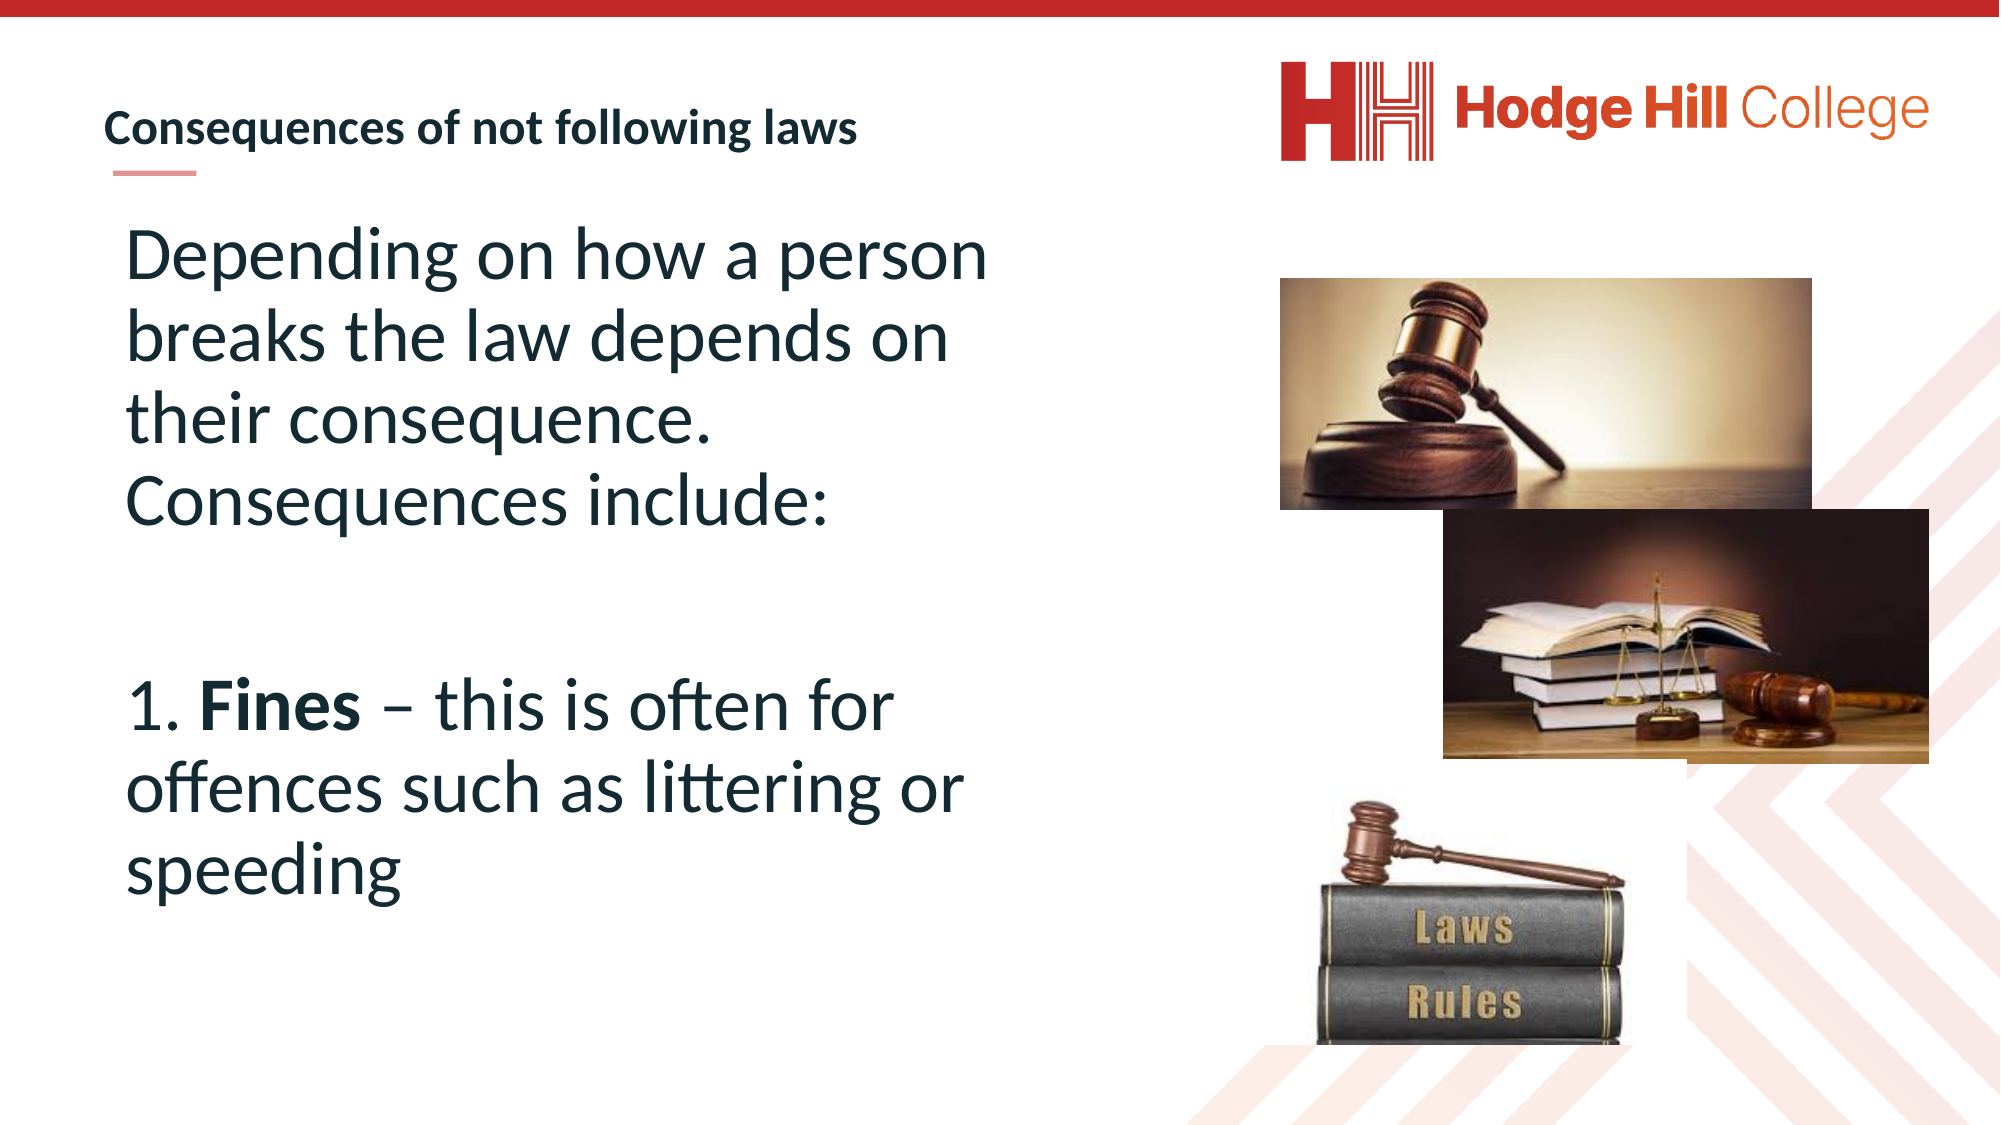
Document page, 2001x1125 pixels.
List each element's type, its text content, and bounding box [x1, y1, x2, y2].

picture [1280, 61, 1929, 161]
list Depending on how a person breaks the law depends on their consequence. Consequences include: 1. Fines – this is often for offences such as littering or speeding [110, 219, 1073, 1046]
picture [0, 0, 1999, 17]
title Consequences of not following laws [102, 29, 1091, 219]
picture [1073, 198, 2000, 1125]
